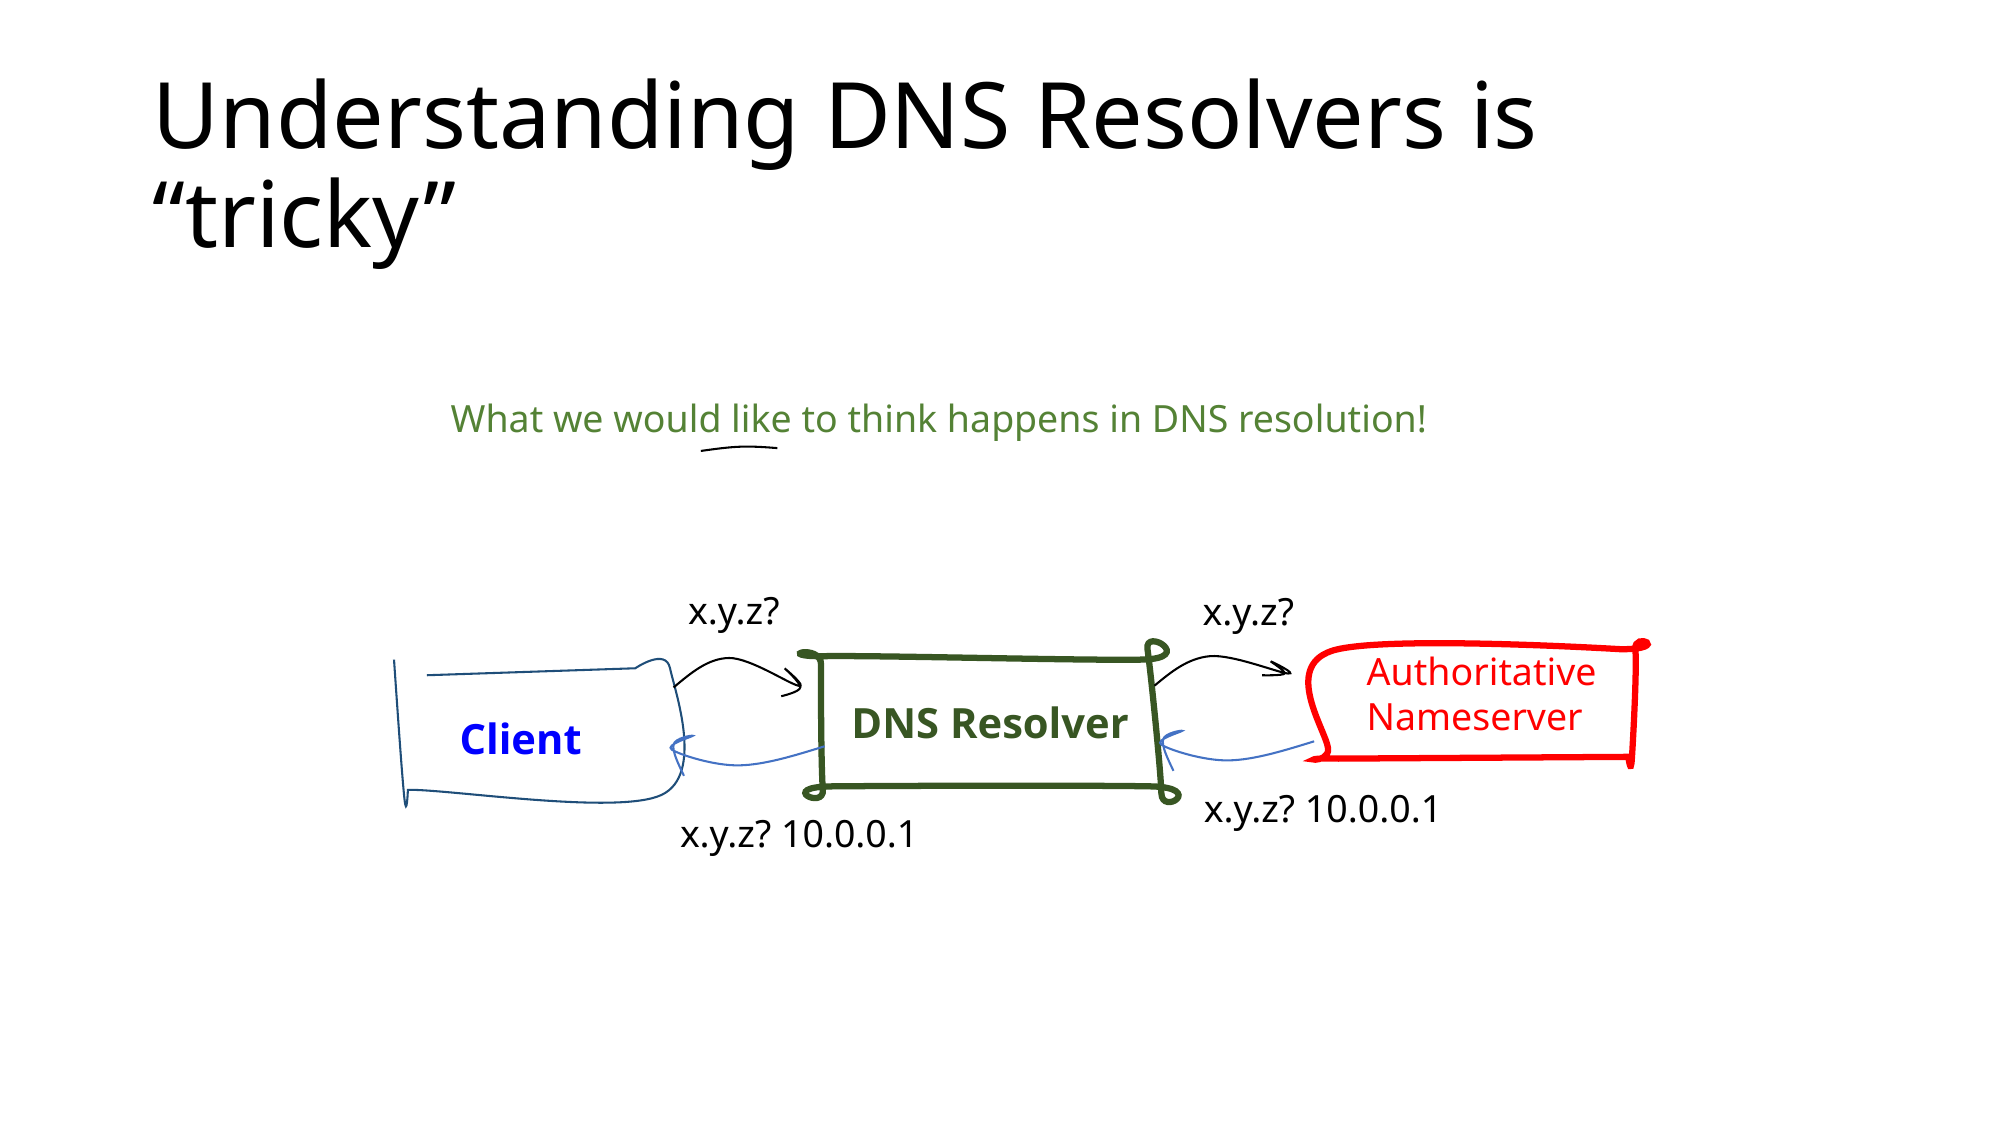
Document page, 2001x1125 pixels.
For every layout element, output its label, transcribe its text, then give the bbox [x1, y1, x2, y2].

text_box What we would like to think happens in DNS resolution! [435, 387, 1444, 448]
text_box [1307, 640, 1649, 767]
text_box [1153, 654, 1292, 687]
text_box [700, 445, 778, 452]
text_box [669, 734, 825, 777]
text_box x.y.z? 10.0.0.1 [1188, 777, 1458, 837]
text_box x.y.z? [1187, 580, 1310, 641]
text_box [392, 657, 686, 809]
text_box x.y.z? 10.0.0.1 [665, 802, 934, 862]
text_box [799, 640, 1180, 803]
text_box [672, 656, 802, 698]
text_box [1158, 729, 1315, 772]
title Understanding DNS Resolvers is “tricky” [137, 59, 1863, 278]
text_box x.y.z? [673, 579, 795, 640]
text_box Authoritative Nameserver [1351, 640, 1612, 648]
